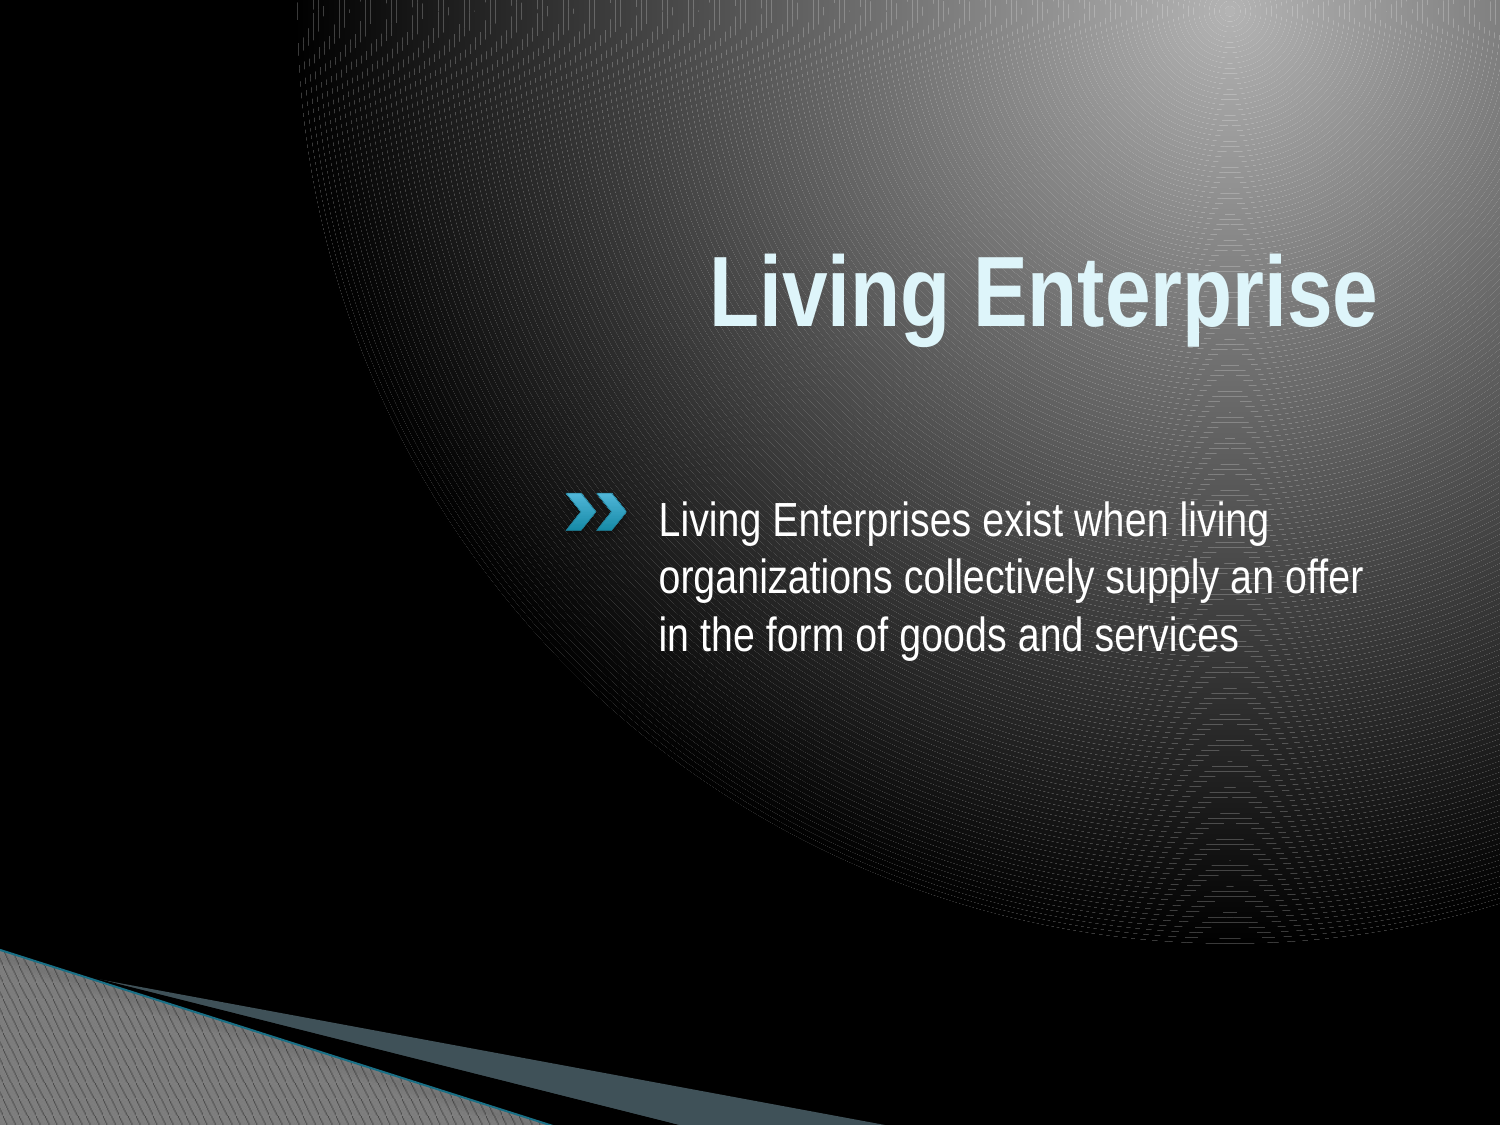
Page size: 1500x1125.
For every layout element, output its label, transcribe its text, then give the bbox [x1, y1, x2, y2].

title Living Enterprise [118, 173, 1394, 474]
list Living Enterprises exist when living organizations collectively supply an offer in the form of goods and services [643, 480, 1394, 720]
picture [0, 952, 543, 1125]
